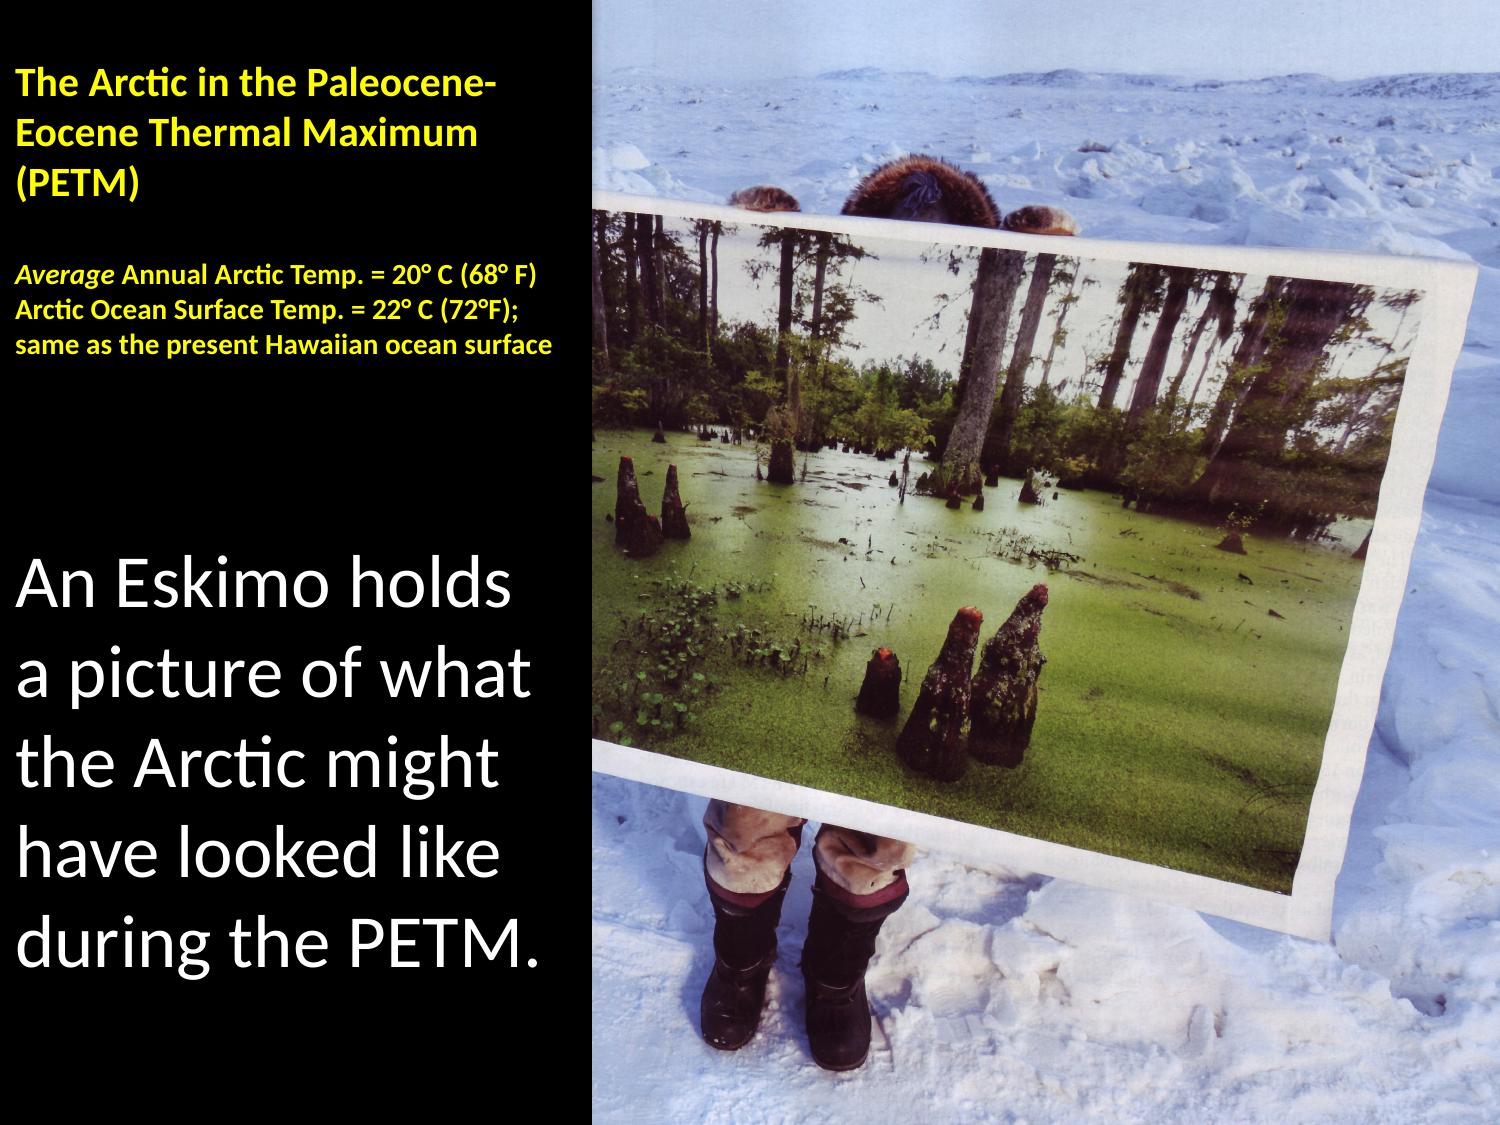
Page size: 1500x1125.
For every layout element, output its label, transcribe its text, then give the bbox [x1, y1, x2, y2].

list An Eskimo holds a picture of what the Arctic might have looked like during the PETM. [0, 452, 569, 1063]
title The Arctic in the Paleocene-Eocene Thermal Maximum (PETM) Average Annual Arctic Temp. = 20° C (68° F) Arctic Ocean Surface Temp. = 22° C (72°F); same as the present Hawaiian ocean surface [0, 44, 569, 371]
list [592, 0, 1500, 1125]
